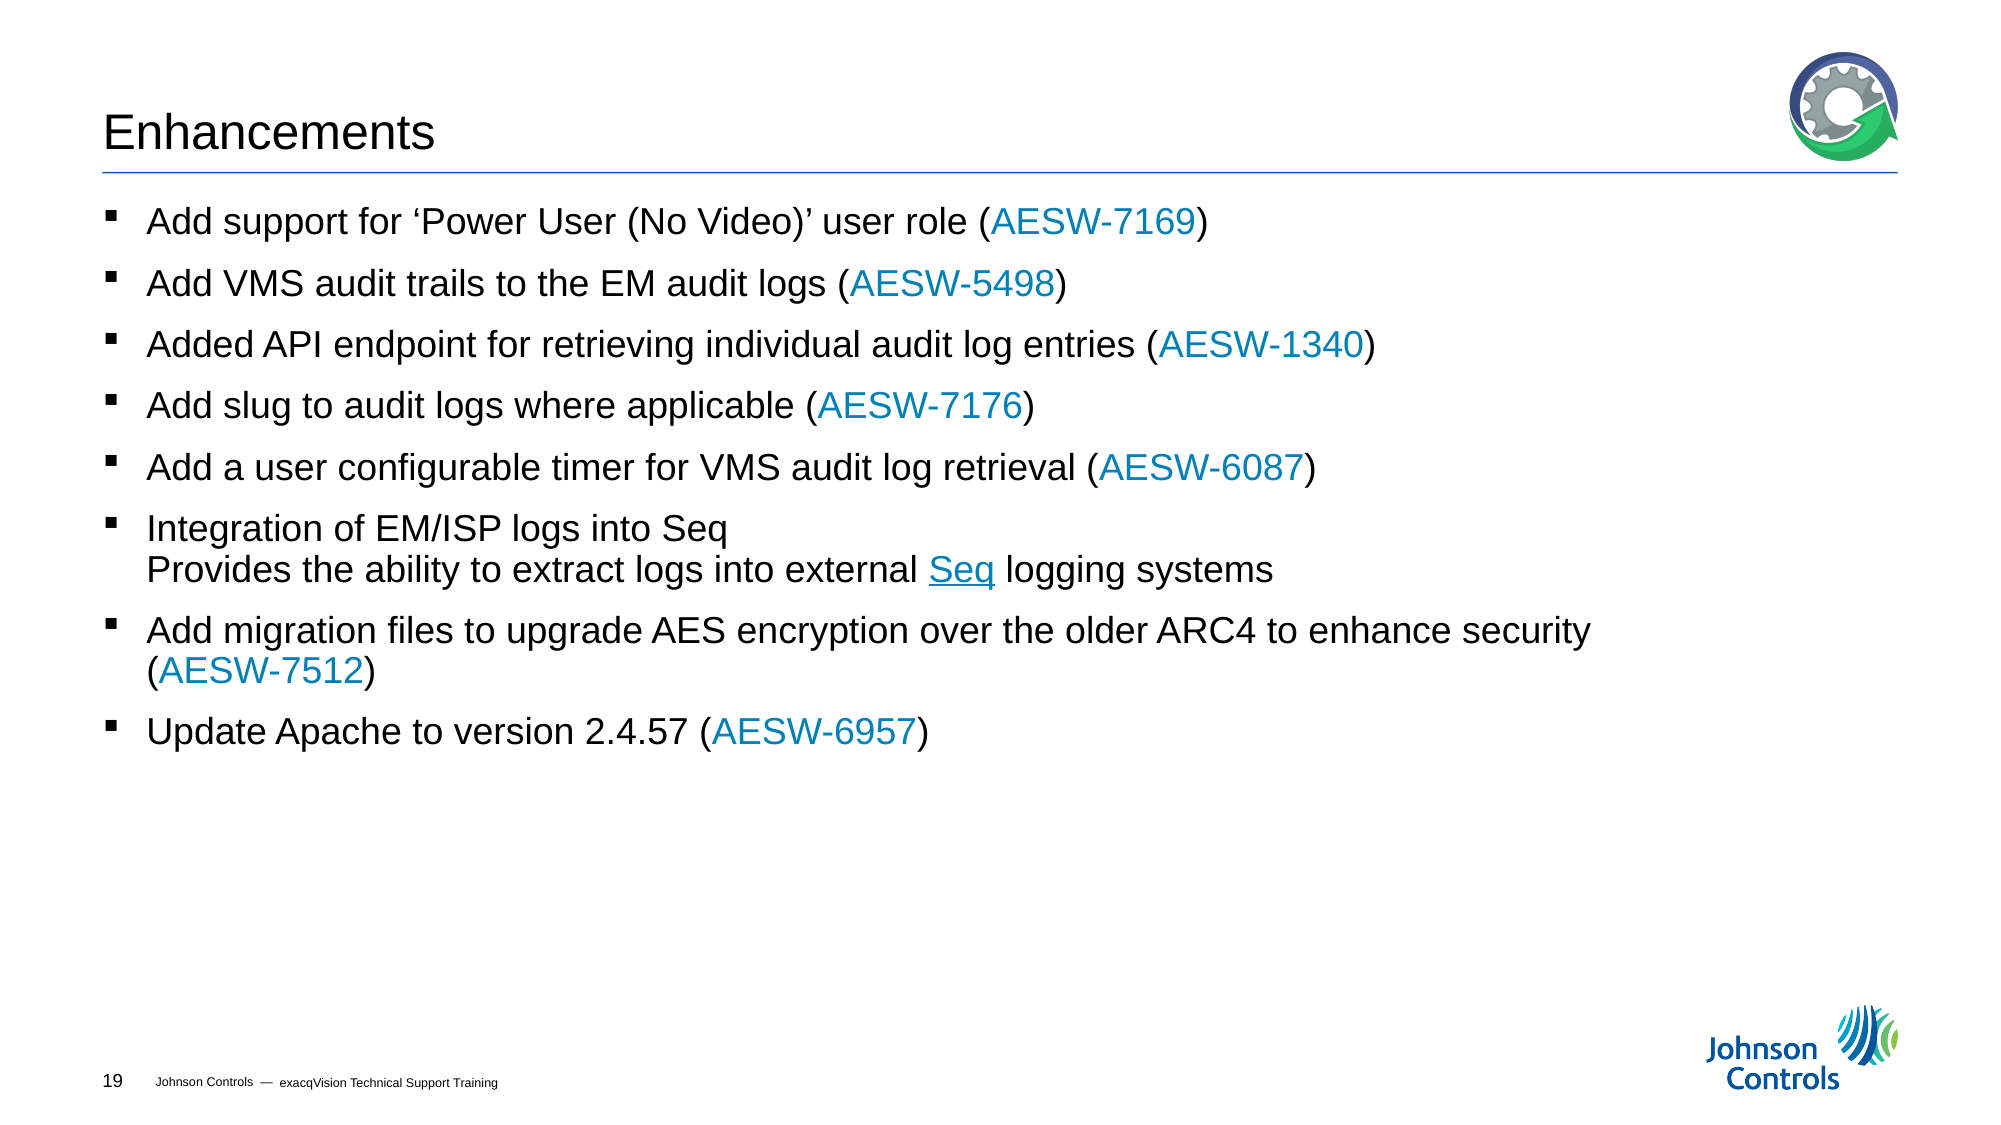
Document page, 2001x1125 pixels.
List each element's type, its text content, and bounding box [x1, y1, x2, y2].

title Enhancements [102, 31, 1687, 161]
list Add support for ‘Power User (No Video)’ user role (AESW-7169) Add VMS audit trails to the EM audit logs (AESW-5498) Added API endpoint for retrieving individual audit log entries (AESW-1340) Add slug to audit logs where applicable (AESW-7176) Add a user configurable timer for VMS audit log retrieval (AESW-6087) Integration of EM/ISP logs into Seq Provides the ability to extract logs into external Seq logging systems Add migration files to upgrade AES encryption over the older ARC4 to enhance security (AESW-7512) Update Apache to version 2.4.57 (AESW-6957) [102, 202, 1674, 975]
footer exacqVision Technical Support Training [263, 1062, 1529, 1103]
picture [1706, 1005, 1898, 1090]
picture [1789, 52, 1898, 161]
